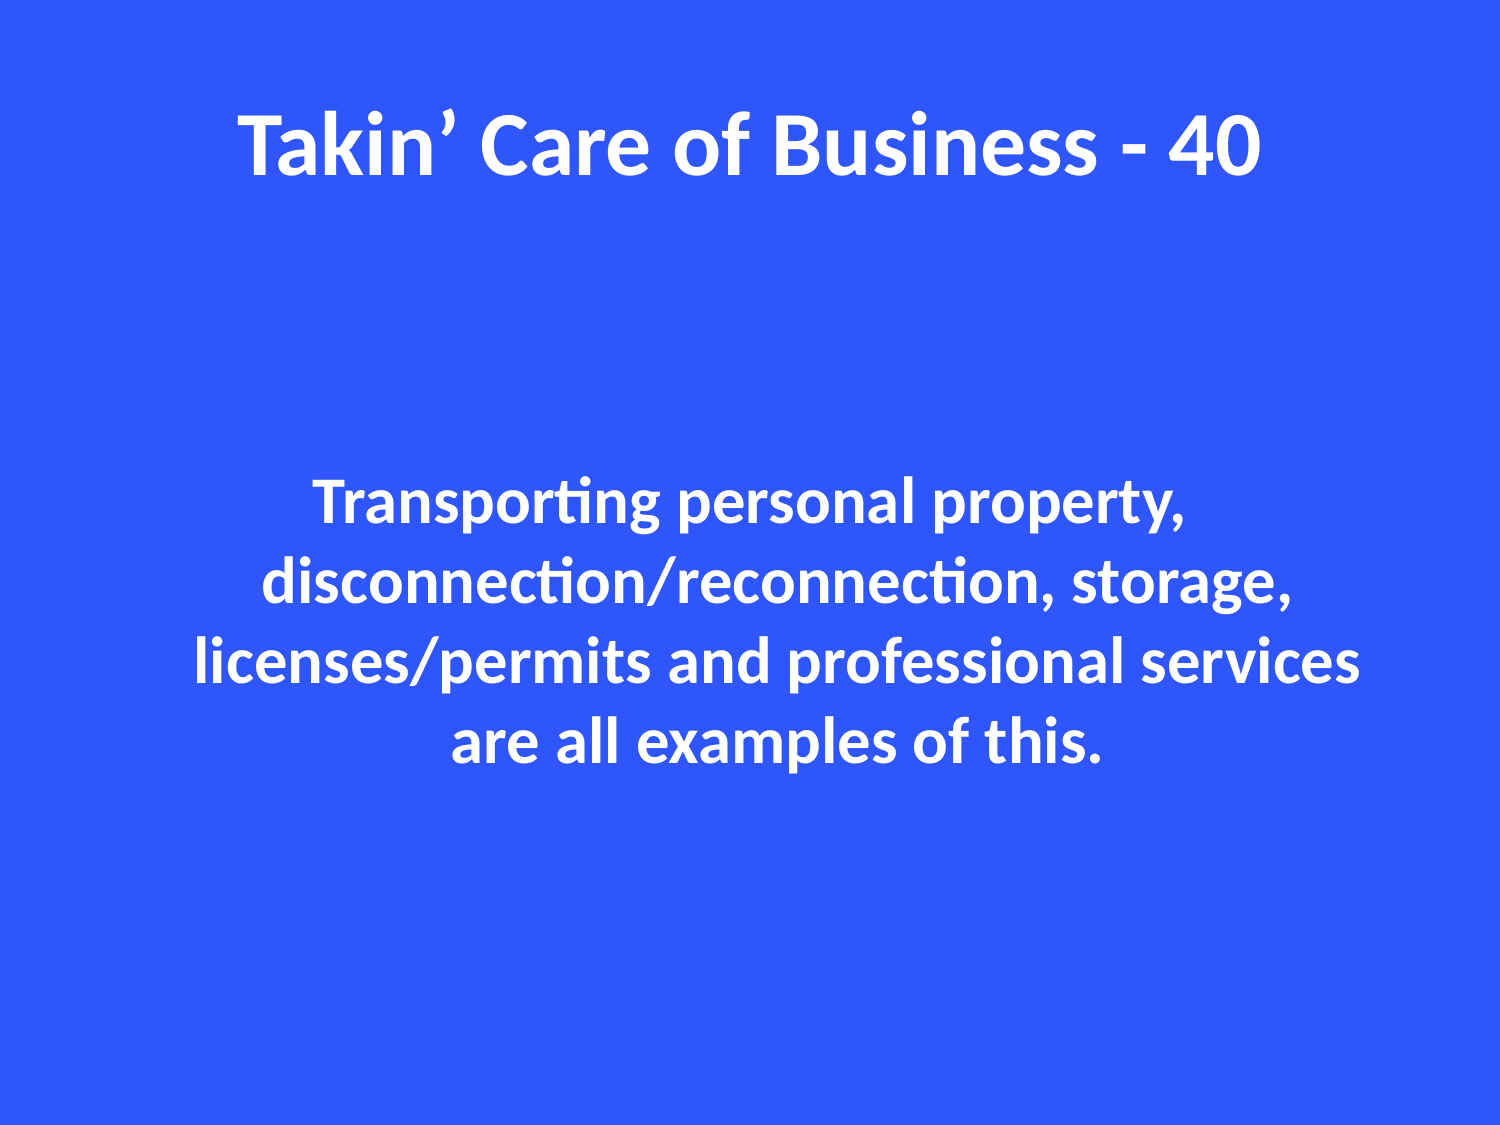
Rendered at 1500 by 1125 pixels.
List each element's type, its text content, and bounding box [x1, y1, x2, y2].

title Takin’ Care of Business - 40 [74, 44, 1426, 233]
list Transporting personal property, disconnection/reconnection, storage, licenses/permits and professional services are all examples of this. [74, 262, 1426, 1006]
